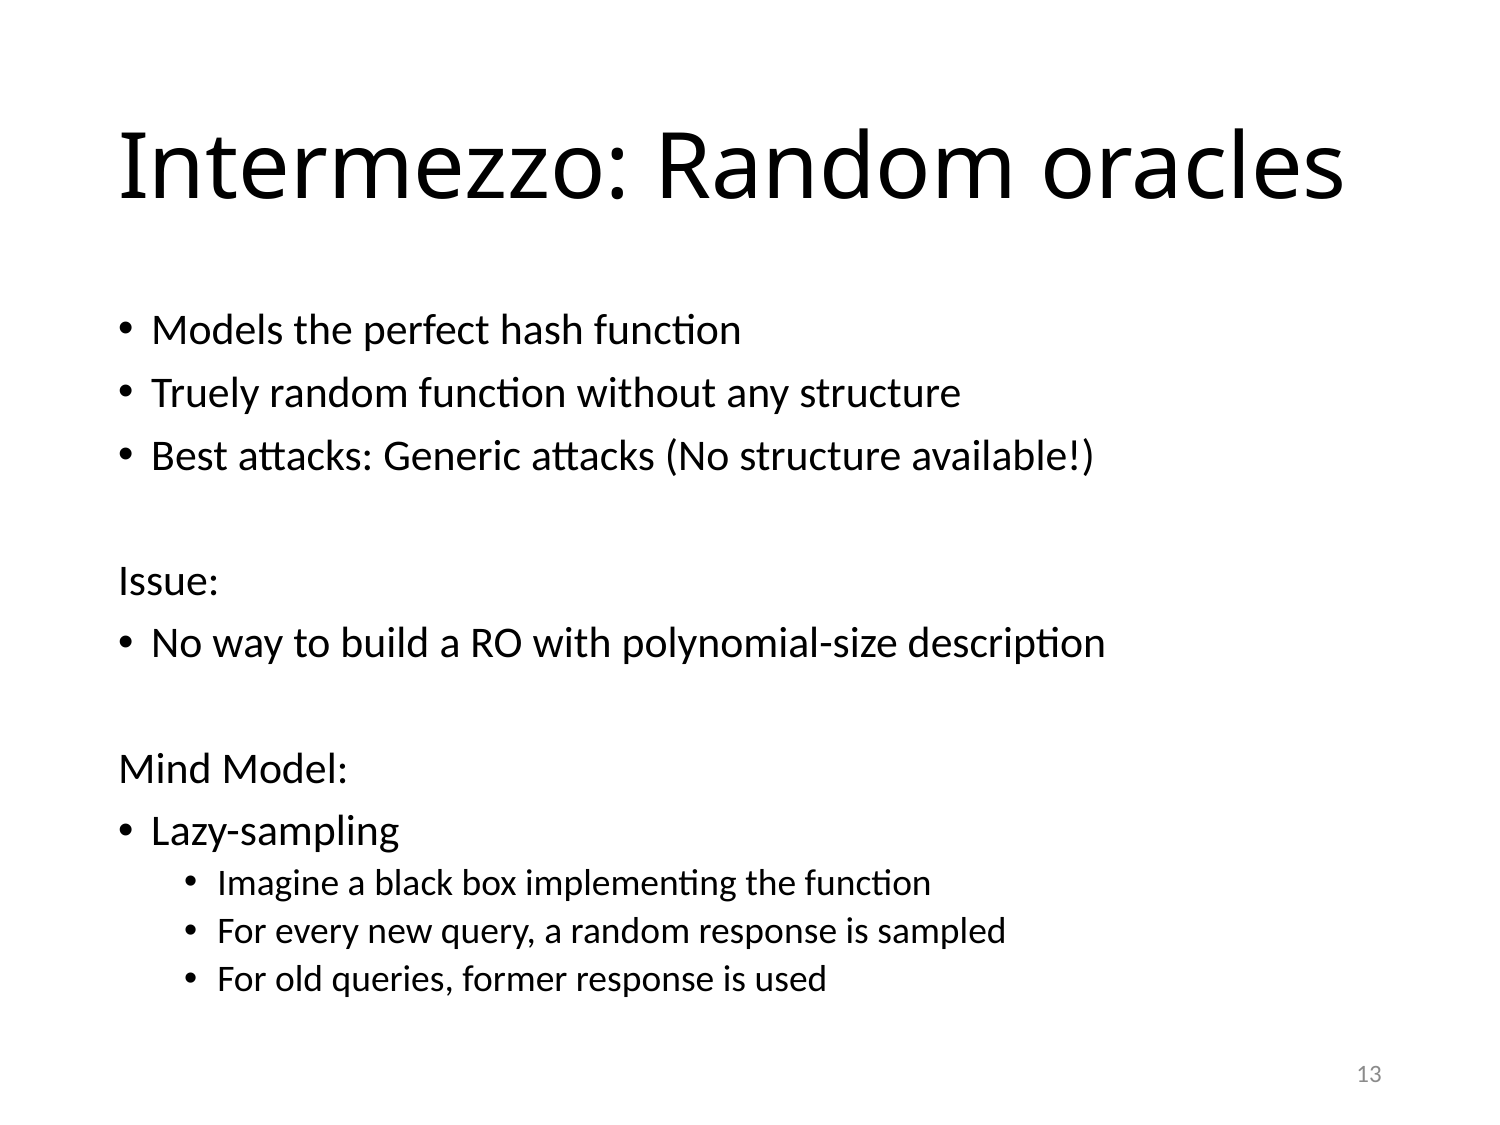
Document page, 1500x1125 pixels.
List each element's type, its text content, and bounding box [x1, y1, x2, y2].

title Intermezzo: Random oracles [103, 59, 1397, 278]
slide_number 13 [1059, 1042, 1397, 1103]
list Models the perfect hash function Truely random function without any structure Best attacks: Generic attacks (No structure available!) Issue: No way to build a RO with polynomial-size description Mind Model: Lazy-sampling Imagine a black box implementing the function For every new query, a random response is sampled For old queries, former response is used [103, 299, 1397, 1014]
